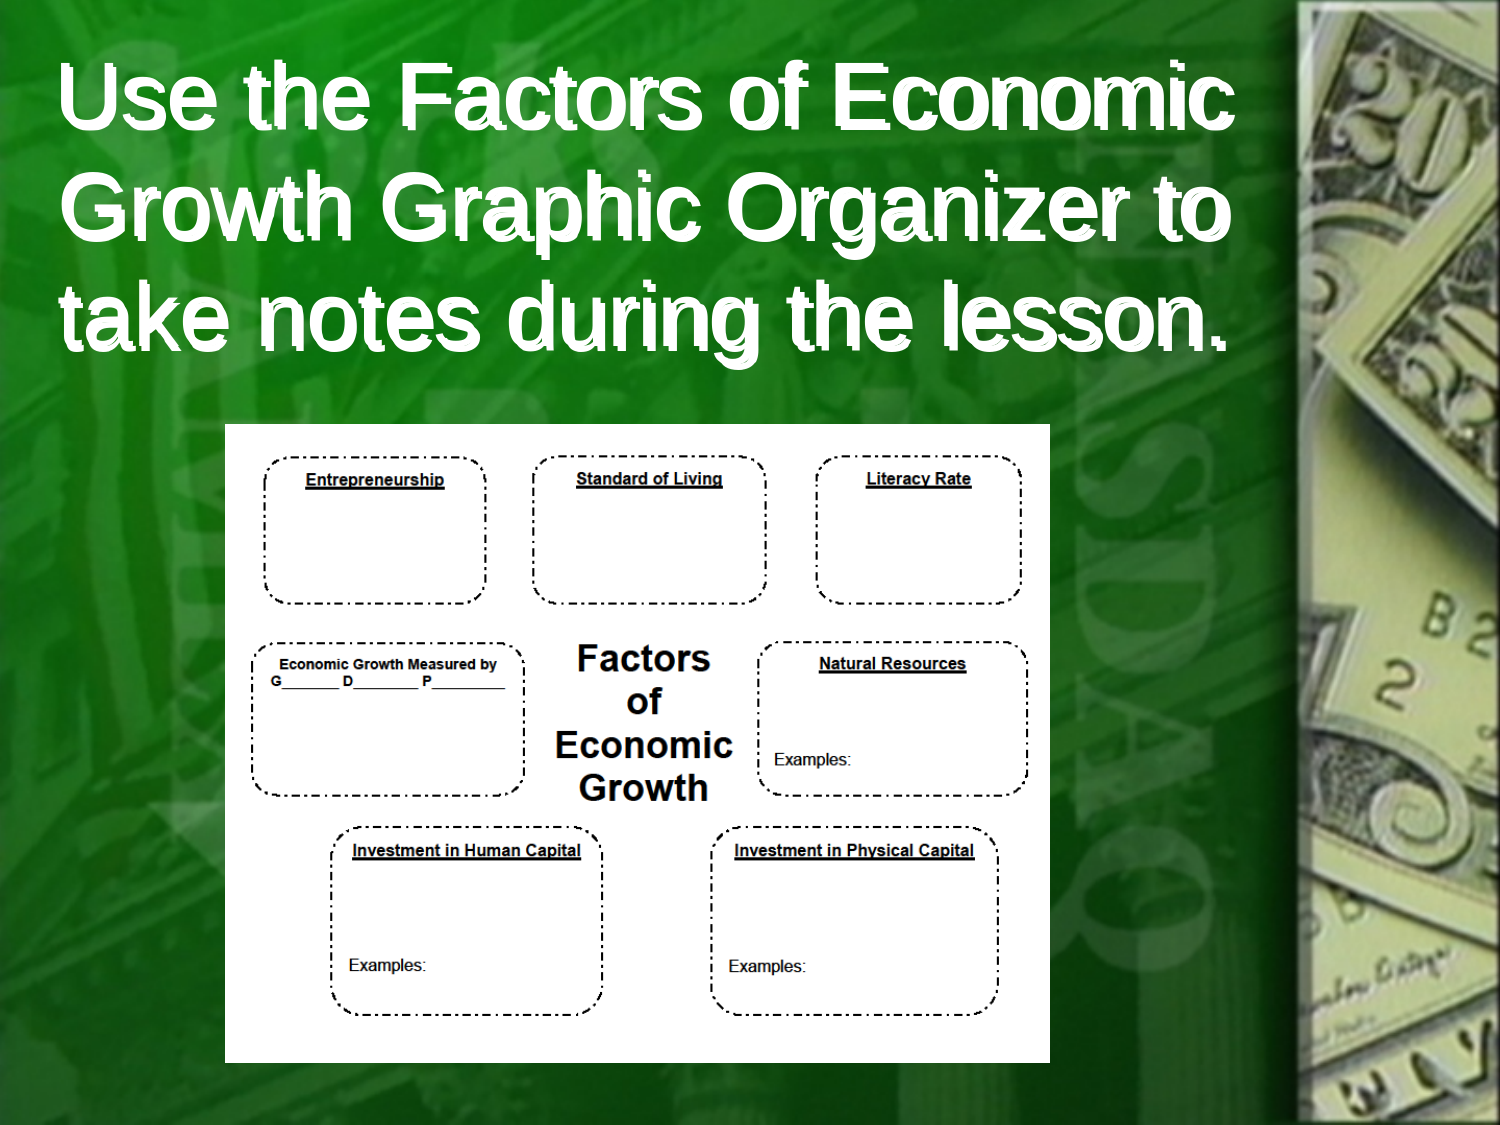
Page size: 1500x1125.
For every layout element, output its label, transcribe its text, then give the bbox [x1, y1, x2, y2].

title Use the Factors of Economic Growth Graphic Organizer to take notes during the lesson. [24, 12, 1263, 388]
picture [0, 0, 1500, 1125]
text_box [224, 424, 1051, 1063]
